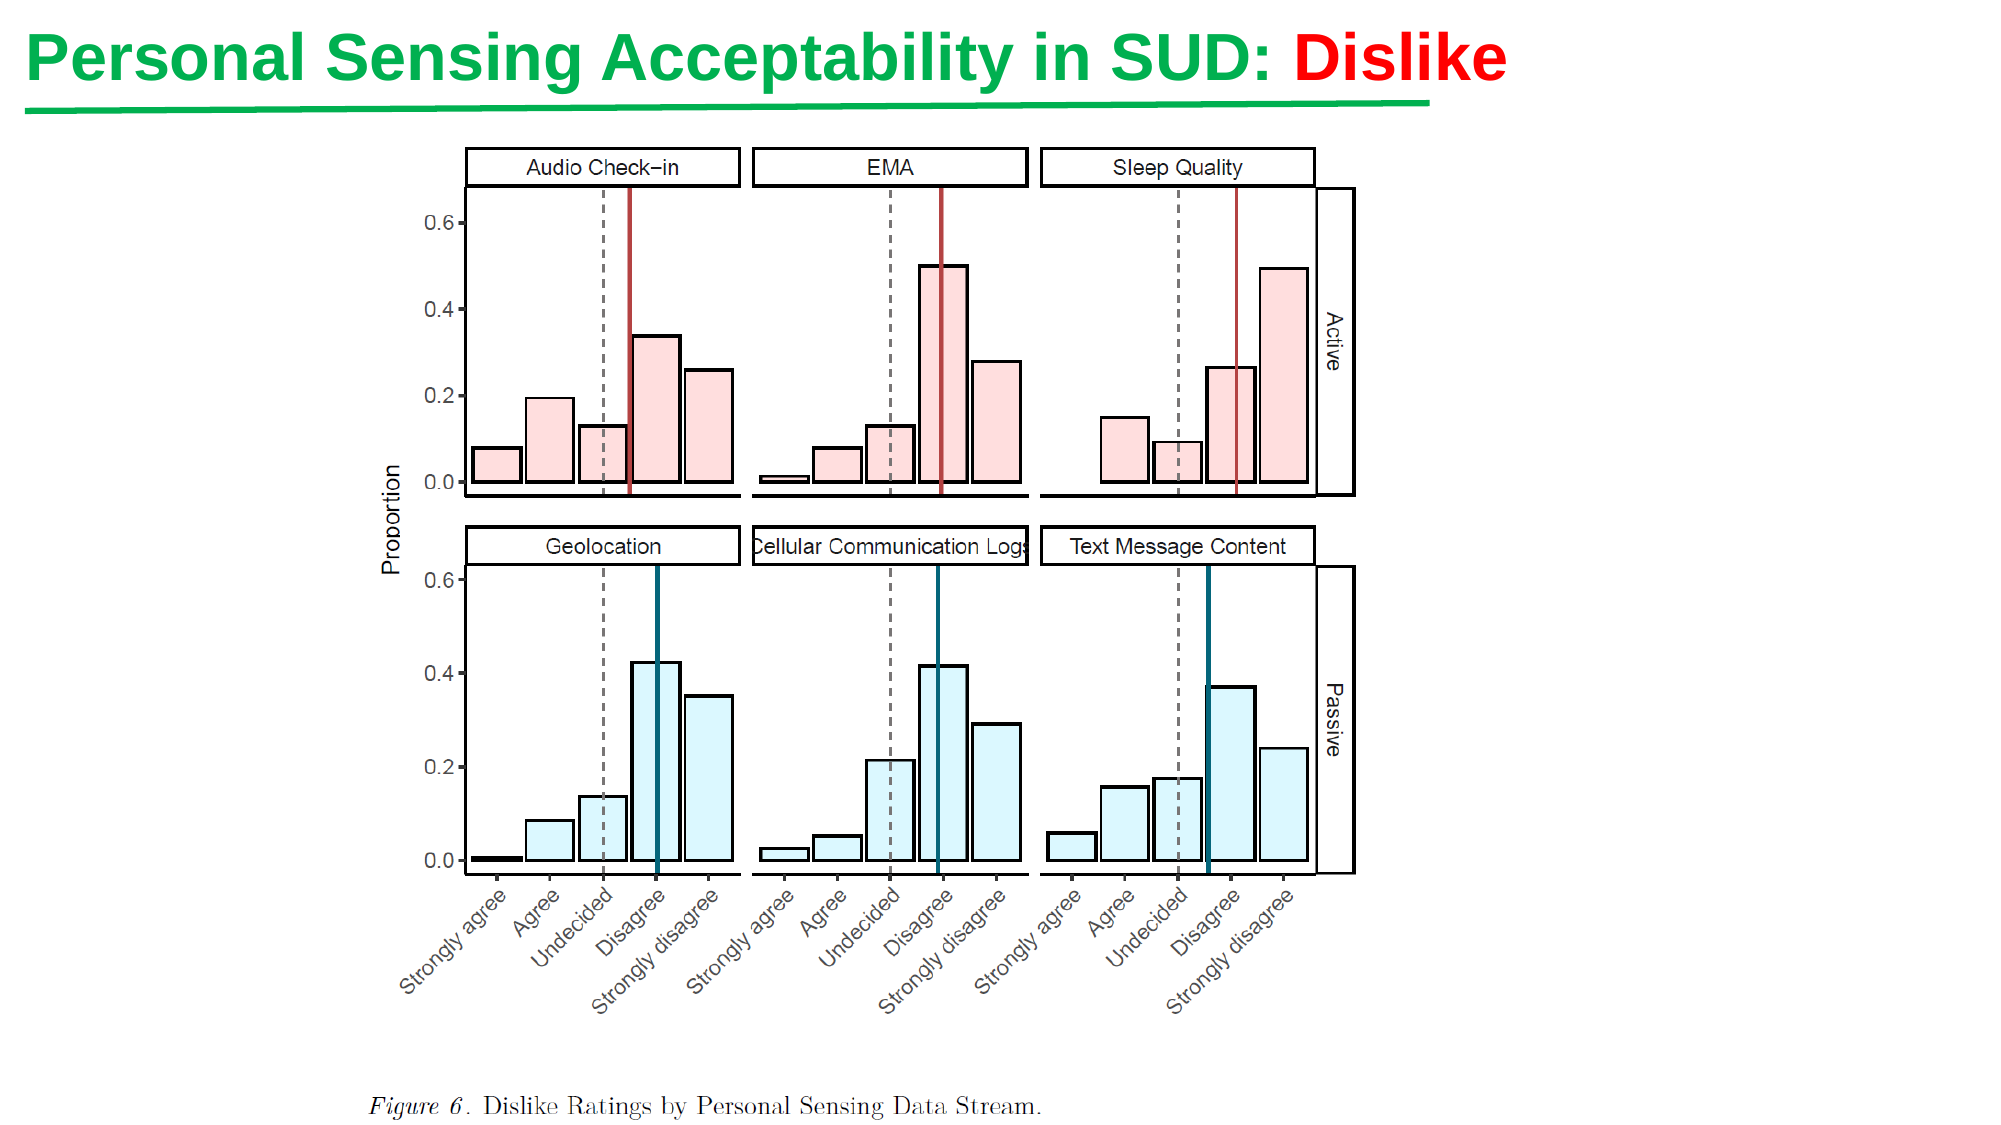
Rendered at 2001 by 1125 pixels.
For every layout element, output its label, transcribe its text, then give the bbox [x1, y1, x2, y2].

picture [357, 136, 1372, 1125]
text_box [24, 103, 1430, 111]
text_box Personal Sensing Acceptability in SUD: Dislike [10, 6, 1961, 101]
